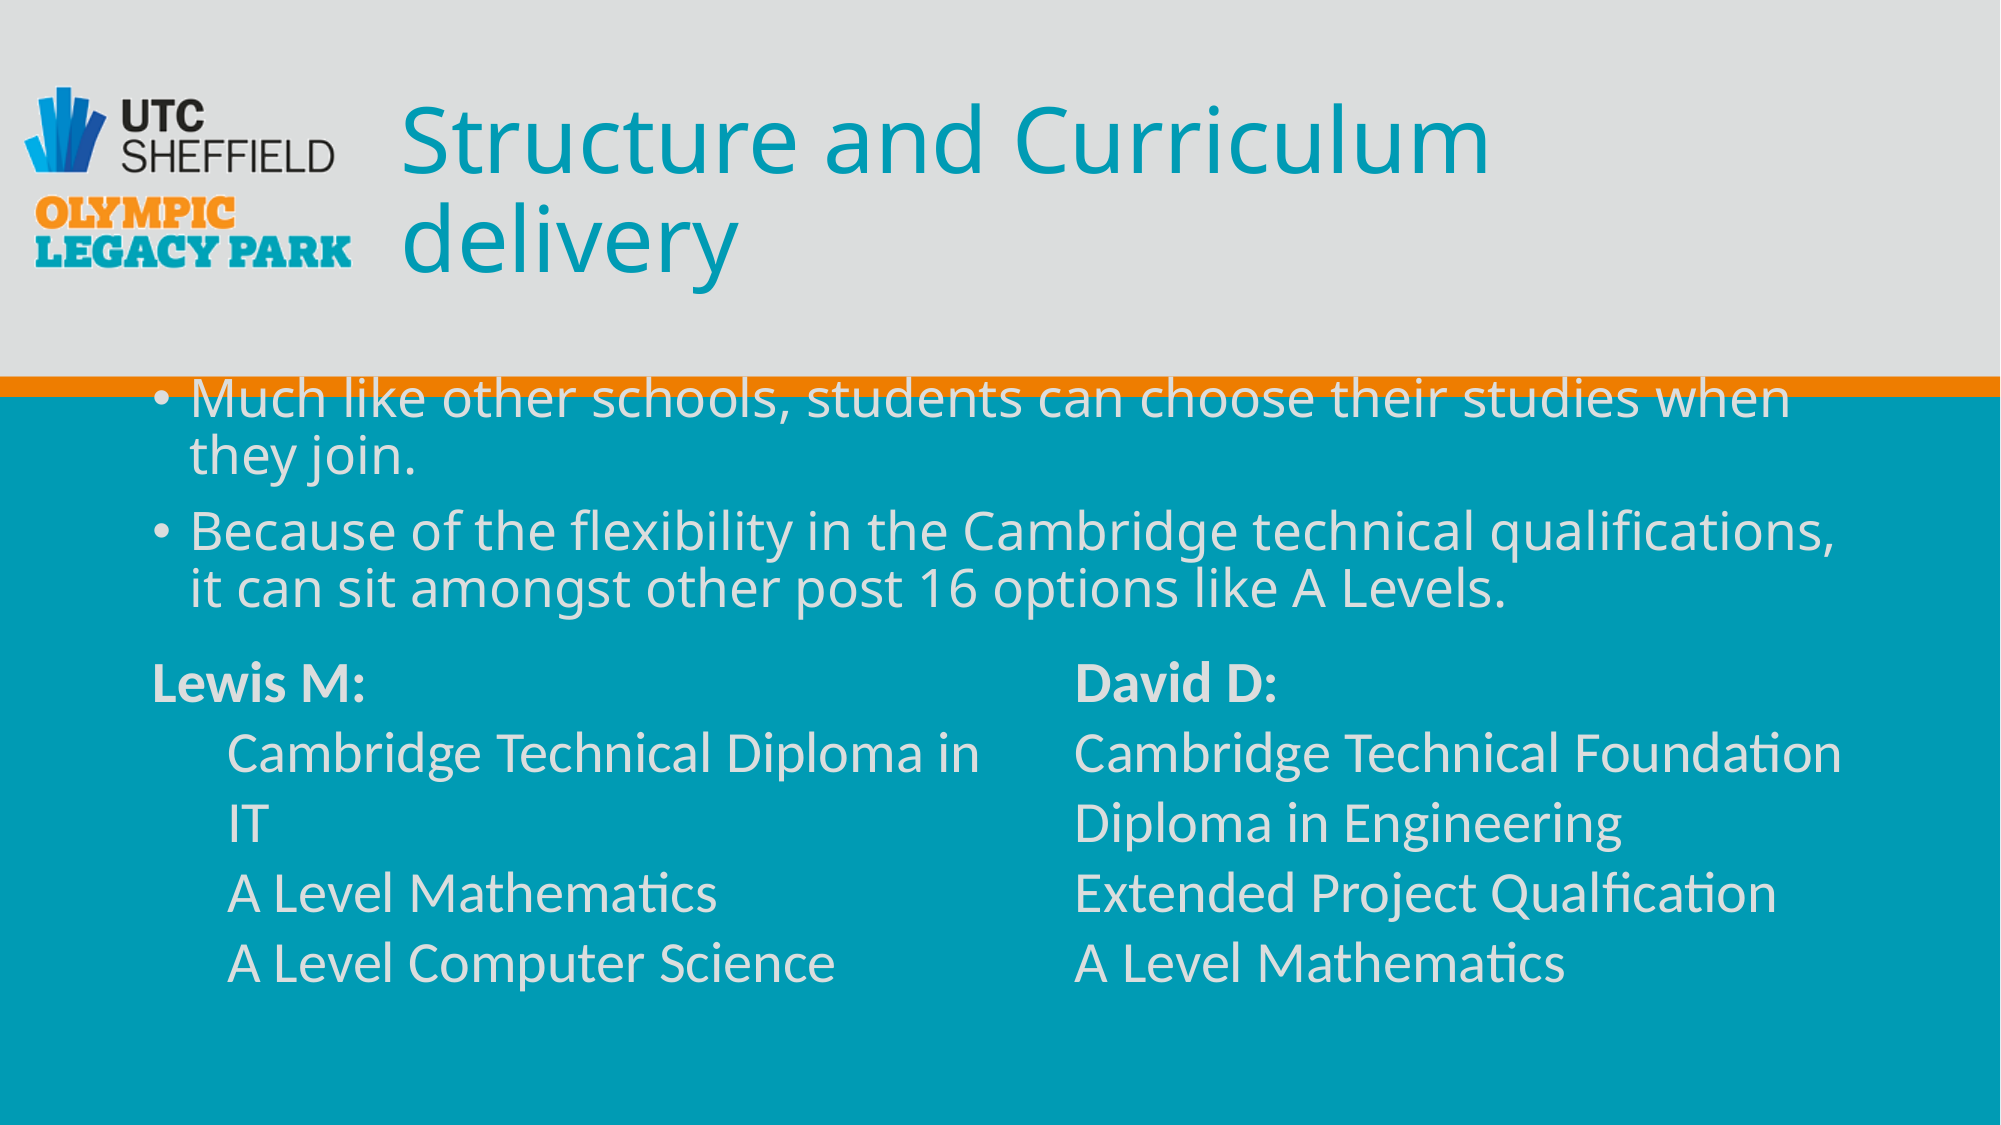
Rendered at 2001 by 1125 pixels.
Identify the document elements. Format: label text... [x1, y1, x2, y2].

list Much like other schools, students can choose their studies when they join. Because of the flexibility in the Cambridge technical qualifications, it can sit amongst other post 16 options like A Levels. [137, 364, 1863, 636]
picture [0, 0, 2001, 1125]
title Structure and Curriculum delivery [385, 59, 1863, 326]
text_box Lewis M: Cambridge Technical Diploma in IT A Level Mathematics A Level Computer Science David D: Cambridge Technical Foundation Diploma in Engineering Extended Project Qualfication A Level Mathematics [137, 636, 1863, 1120]
